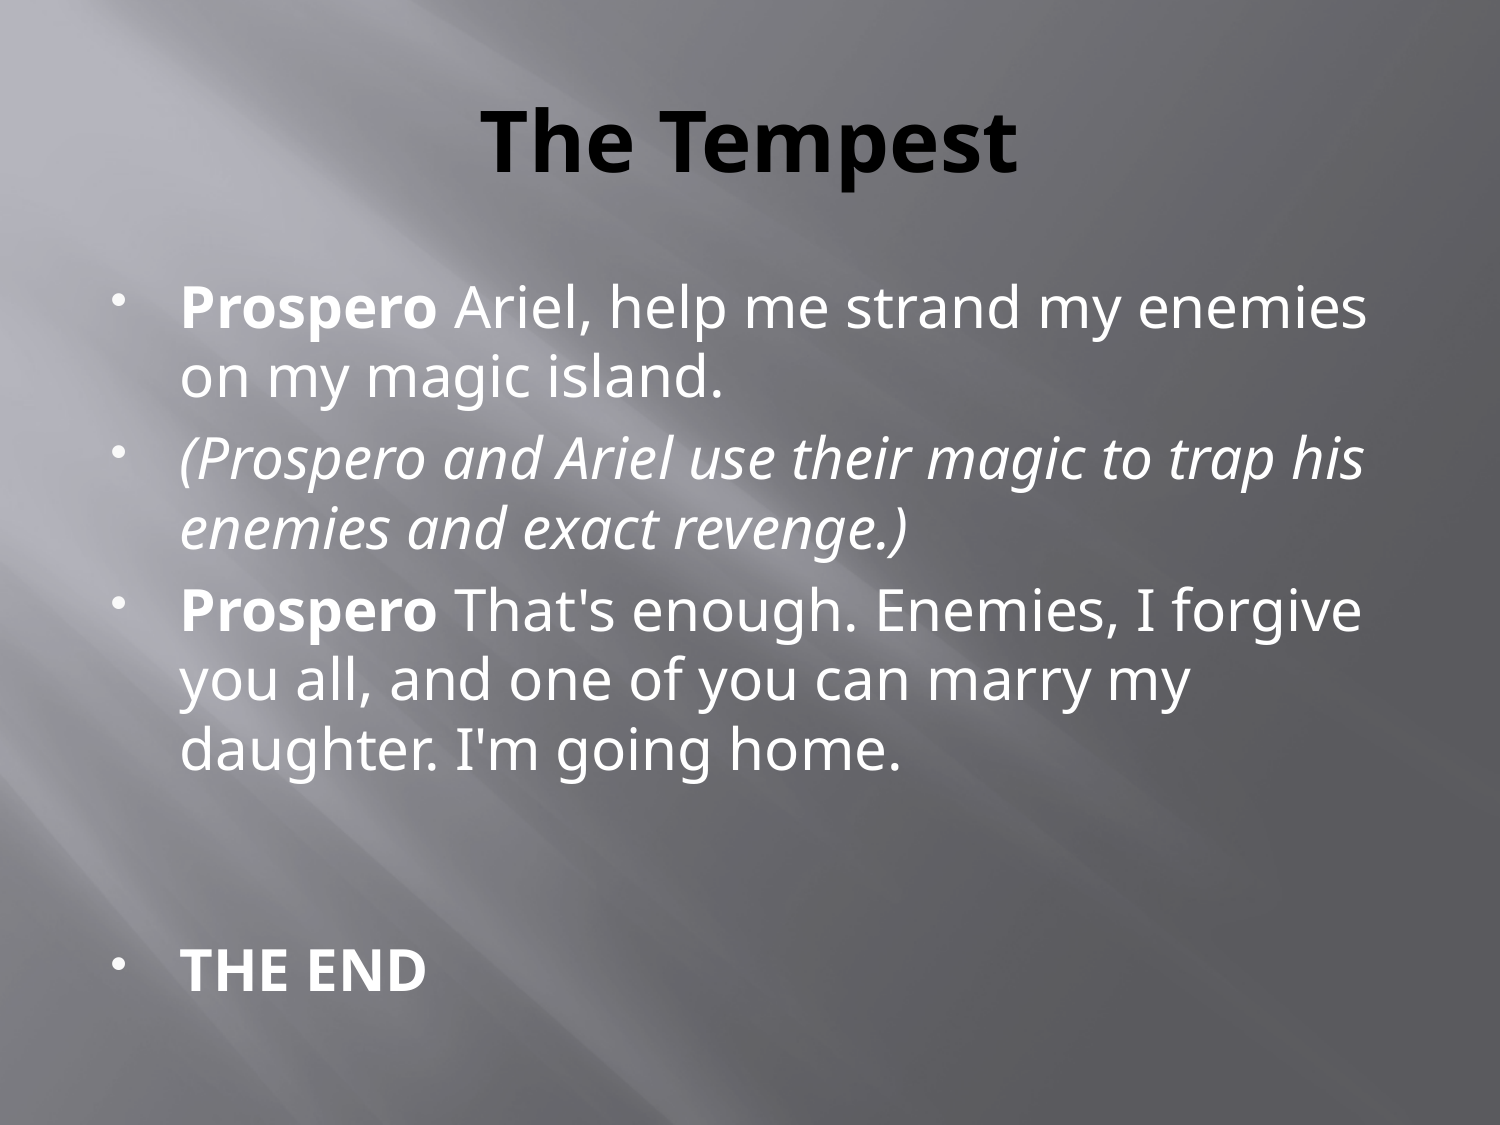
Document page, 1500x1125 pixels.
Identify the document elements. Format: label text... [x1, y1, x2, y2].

list Prospero Ariel, help me strand my enemies on my magic island. (Prospero and Ariel use their magic to trap his enemies and exact revenge.) Prospero That's enough. Enemies, I forgive you all, and one of you can marry my daughter. I'm going home. THE END [75, 262, 1425, 1035]
title The Tempest [75, 45, 1425, 233]
